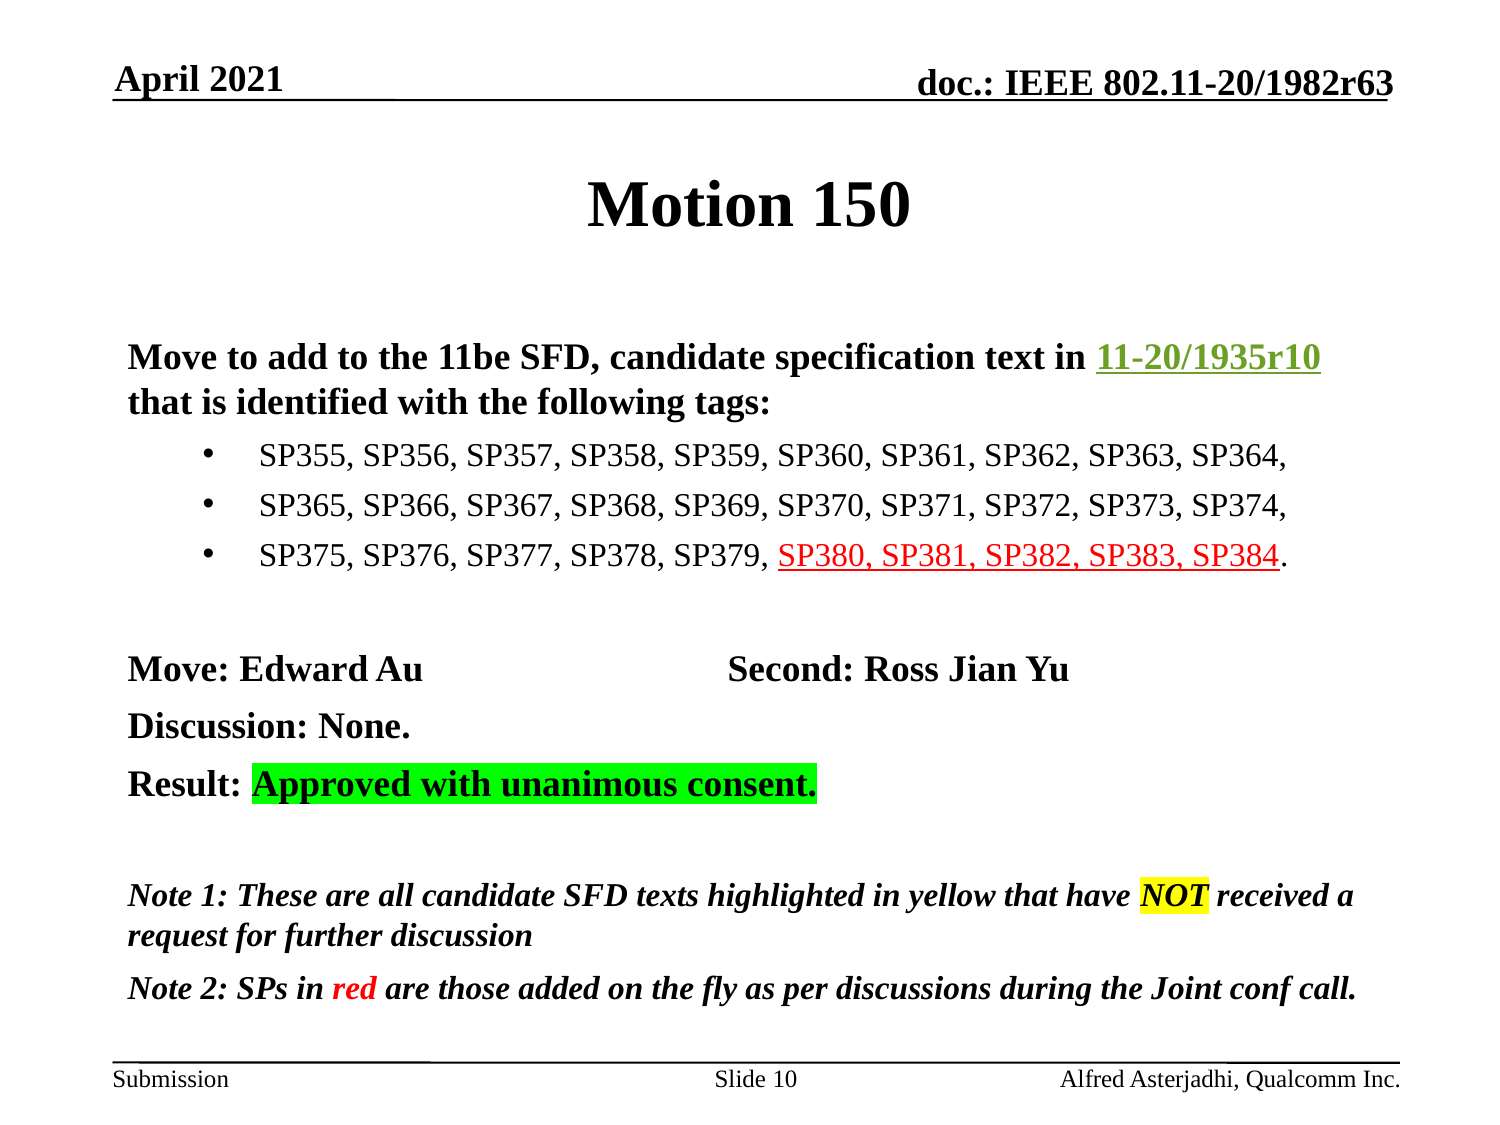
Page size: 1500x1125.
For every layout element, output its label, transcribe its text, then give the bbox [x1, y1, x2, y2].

title Motion 150 [112, 112, 1388, 288]
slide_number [114, 54, 423, 100]
list Move to add to the 11be SFD, candidate specification text in 11-20/1935r10 that is identified with the following tags: SP355, SP356, SP357, SP358, SP359, SP360, SP361, SP362, SP363, SP364, SP365, SP366, SP367, SP368, SP369, SP370, SP371, SP372, SP373, SP374, SP375, SP376, SP377, SP378, SP379, SP380, SP381, SP382, SP383, SP384. Move: Edward Au Second: Ross Jian Yu Discussion: None. Result: Approved with unanimous consent. Note 1: These are all candidate SFD texts highlighted in yellow that have NOT received a request for further discussion Note 2: SPs in red are those added on the fly as per discussions during the Joint conf call. [112, 324, 1388, 1051]
slide_number Slide 10 [712, 1061, 800, 1123]
footer Alfred Asterjadhi, Qualcomm Inc. [878, 1061, 1402, 1093]
